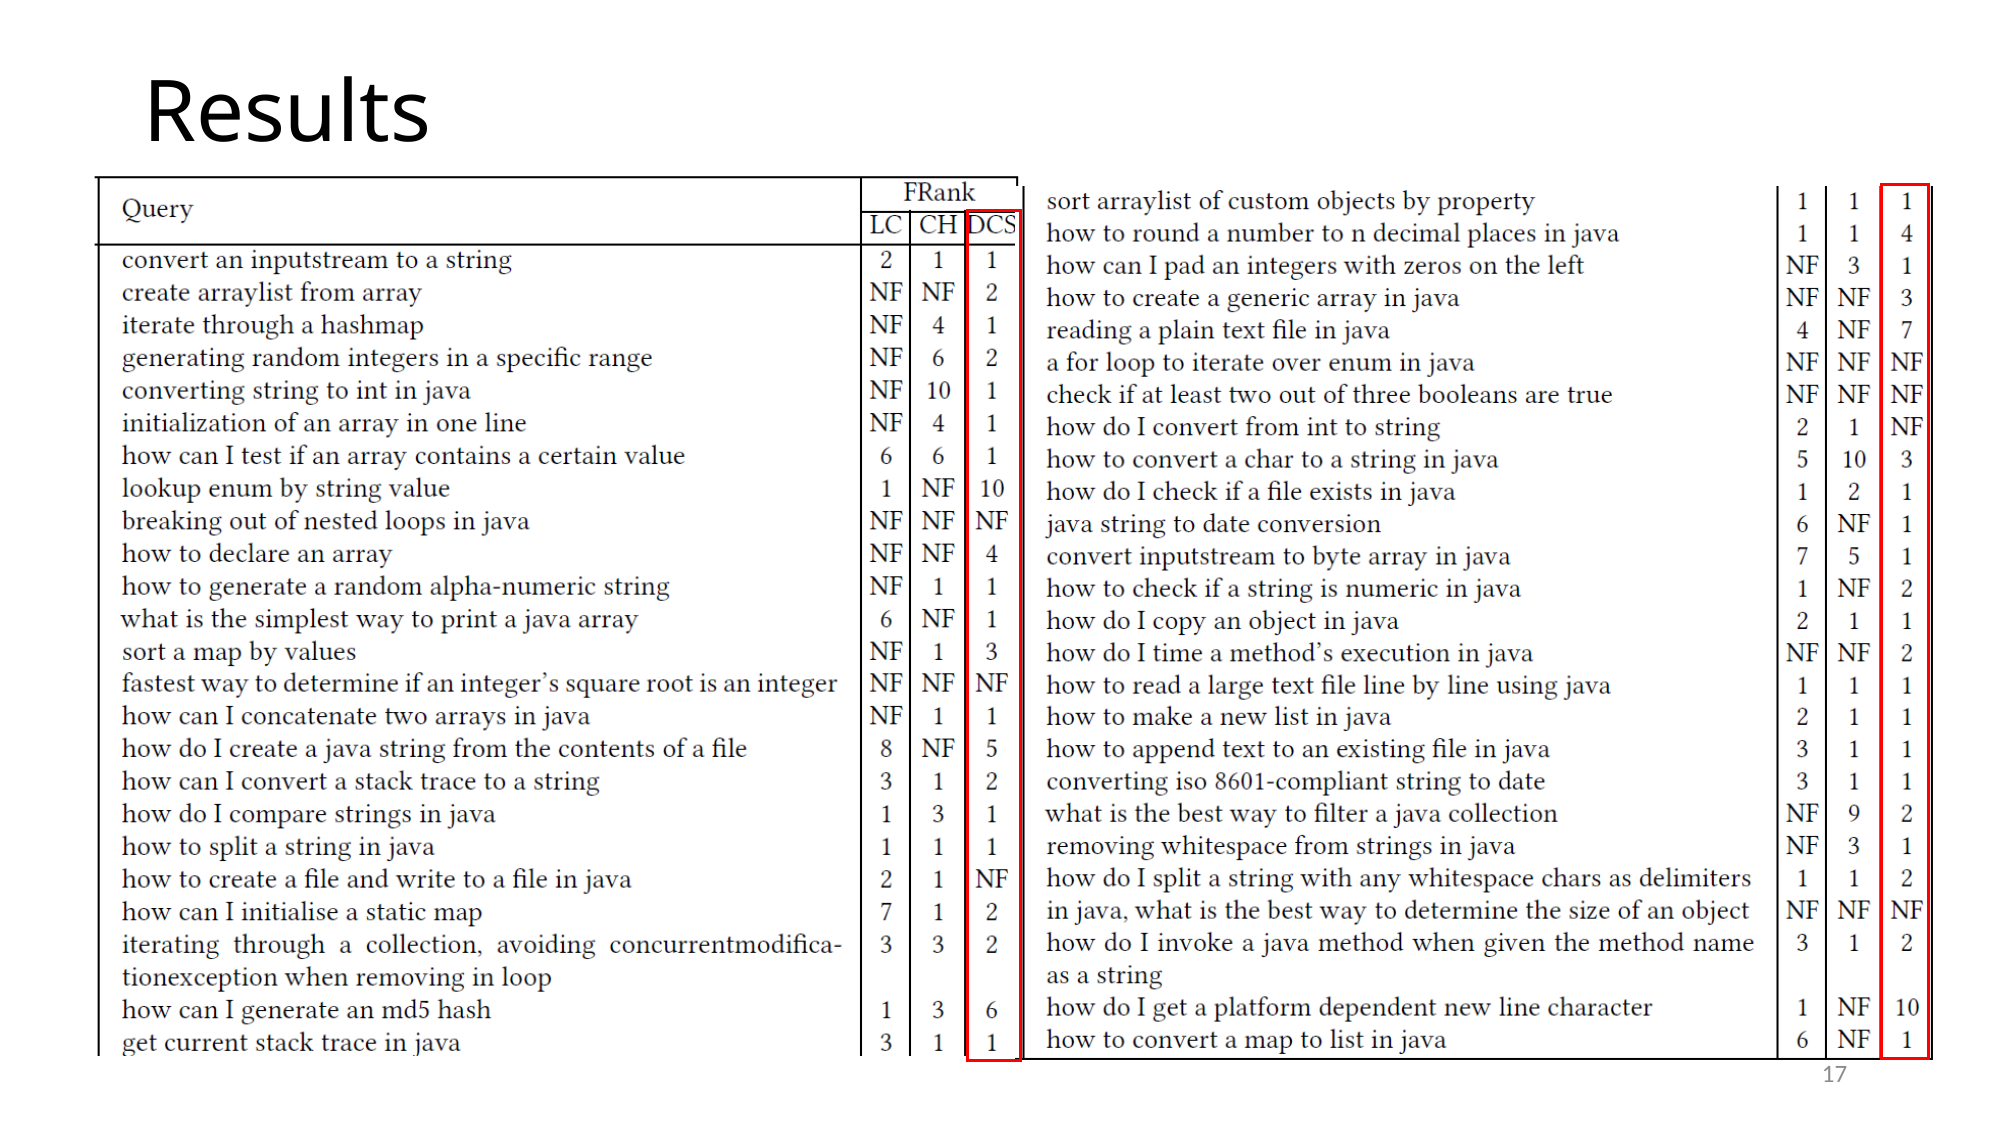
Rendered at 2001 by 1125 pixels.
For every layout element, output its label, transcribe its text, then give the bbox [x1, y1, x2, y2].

text_box [967, 1056, 1015, 1062]
picture [94, 166, 1937, 1063]
title Results [128, 59, 1854, 168]
slide_number 17 [1412, 1063, 1863, 1103]
